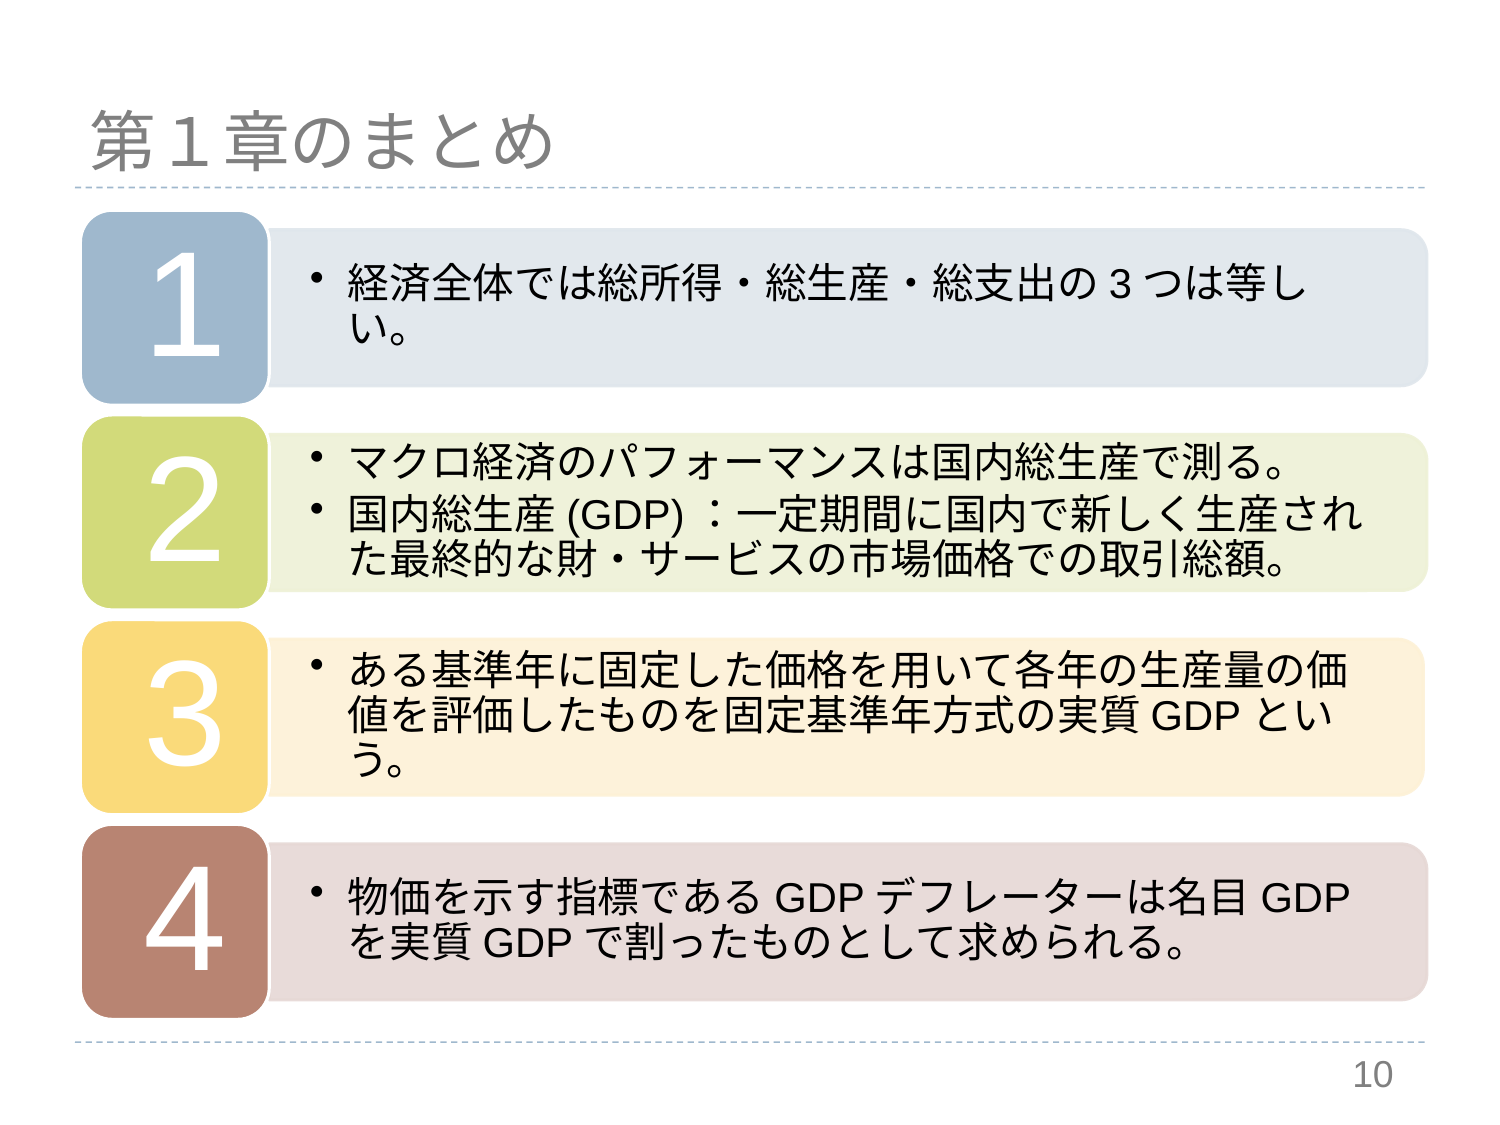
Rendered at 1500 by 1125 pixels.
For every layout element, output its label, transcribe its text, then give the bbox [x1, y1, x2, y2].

slide_number 10 [1337, 1042, 1425, 1103]
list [40, 209, 1467, 1020]
title 第１章のまとめ [75, 24, 1425, 188]
